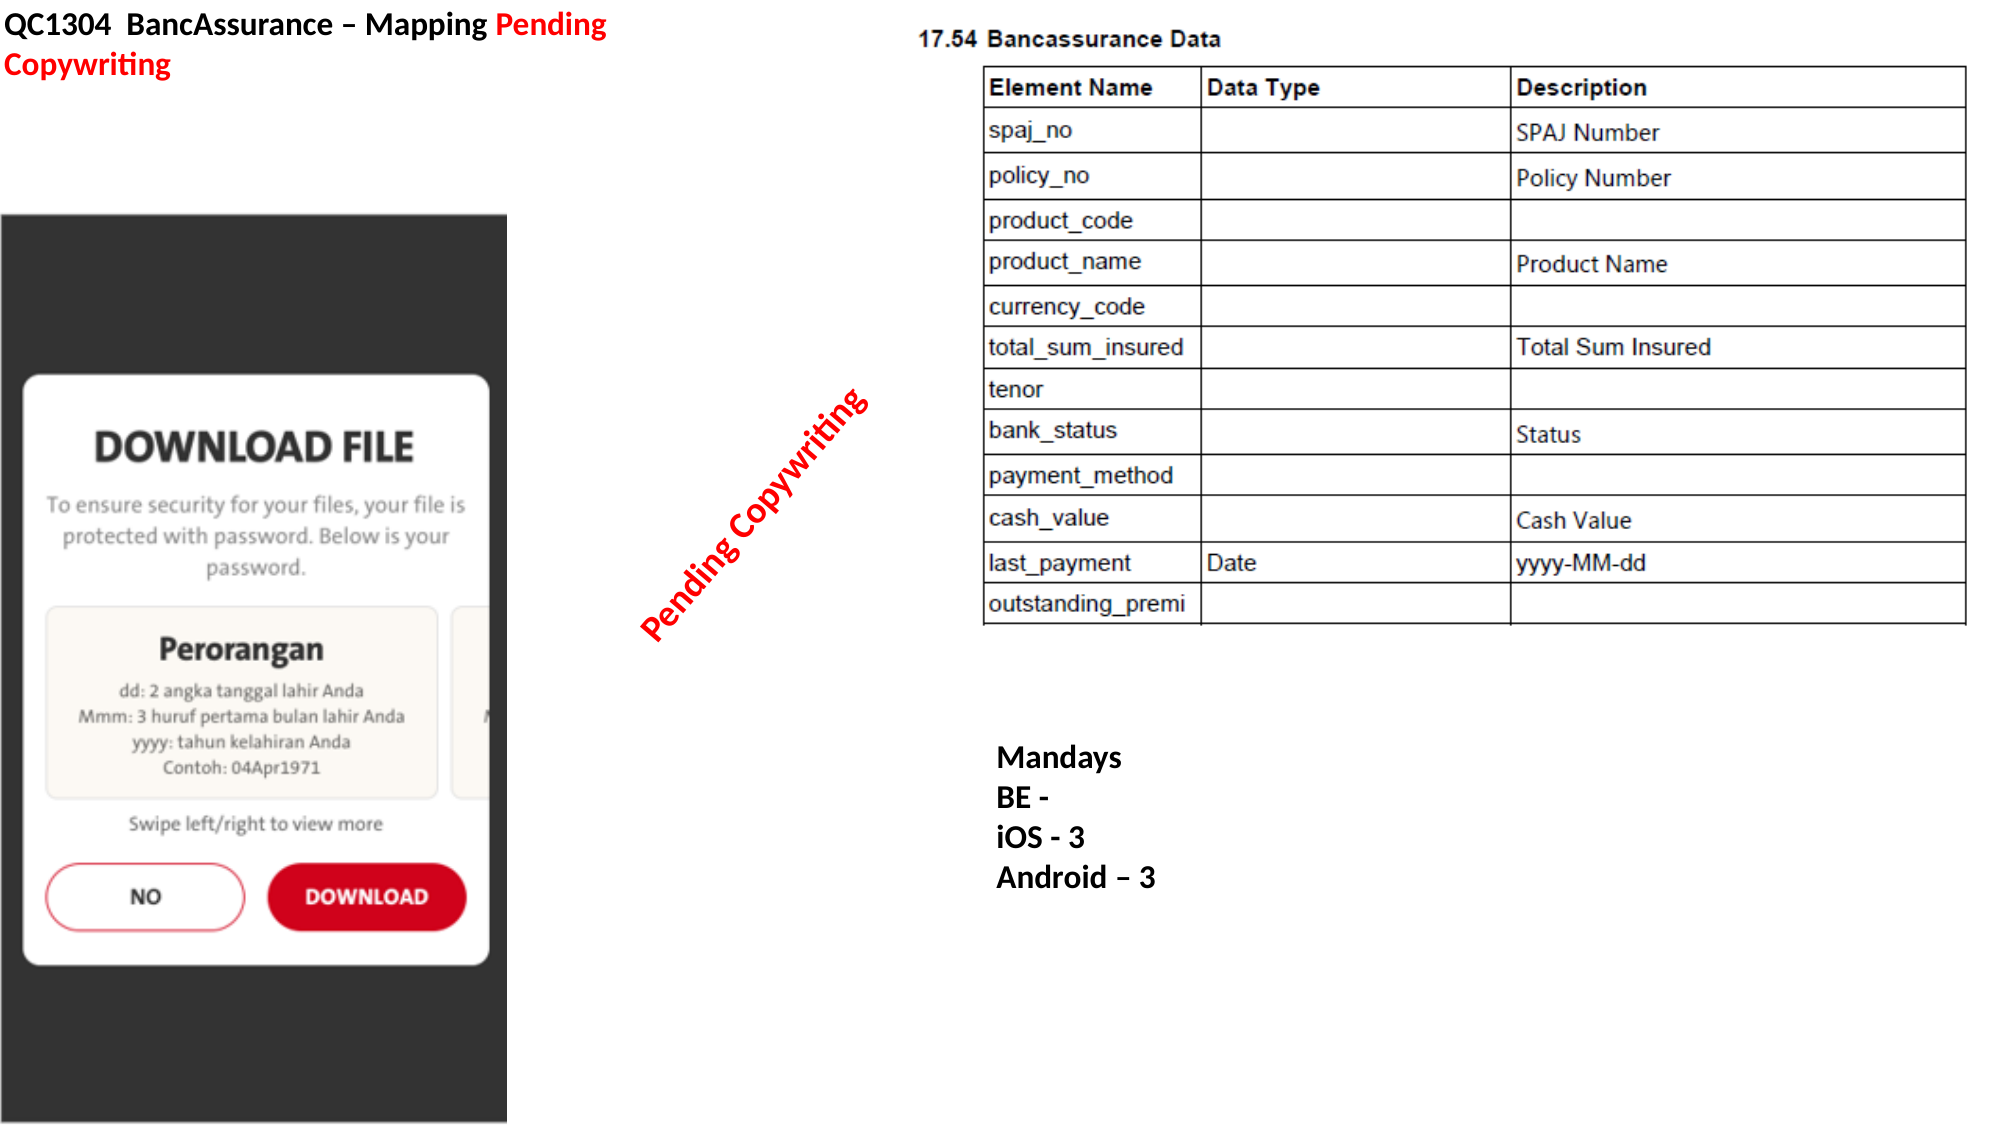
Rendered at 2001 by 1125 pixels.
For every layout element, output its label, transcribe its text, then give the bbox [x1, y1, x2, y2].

picture [902, 27, 1981, 640]
text_box QC1304 BancAssurance – Mapping Pending Copywriting [0, 6, 650, 78]
text_box Pending Copywriting [607, 294, 902, 670]
text_box Mandays BE - iOS - 3 Android – 3 [981, 706, 1642, 924]
picture [0, 211, 507, 1125]
